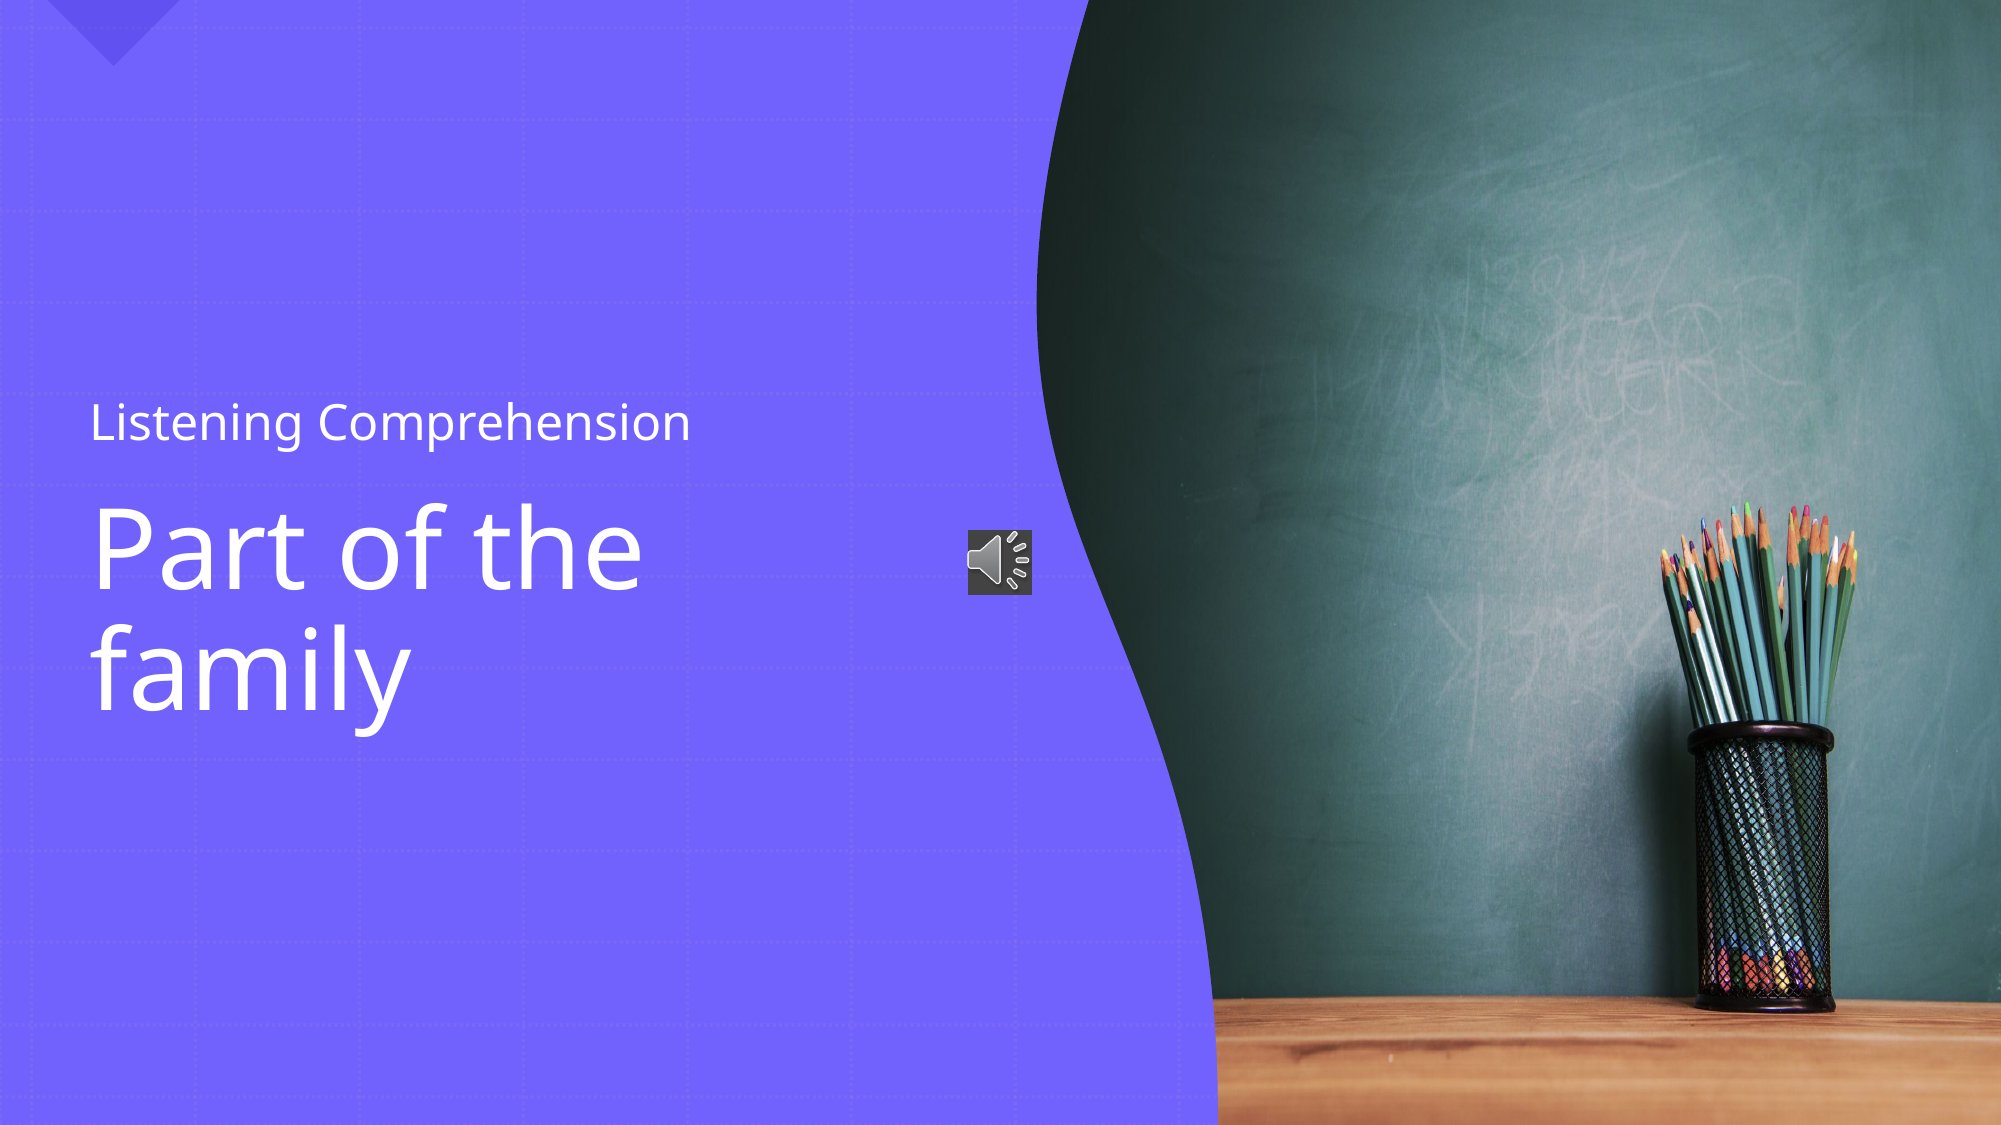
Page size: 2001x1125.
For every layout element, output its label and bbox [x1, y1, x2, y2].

picture [1036, 0, 2001, 1125]
picture [966, 529, 1034, 596]
text_box [0, 0, 1036, 1125]
